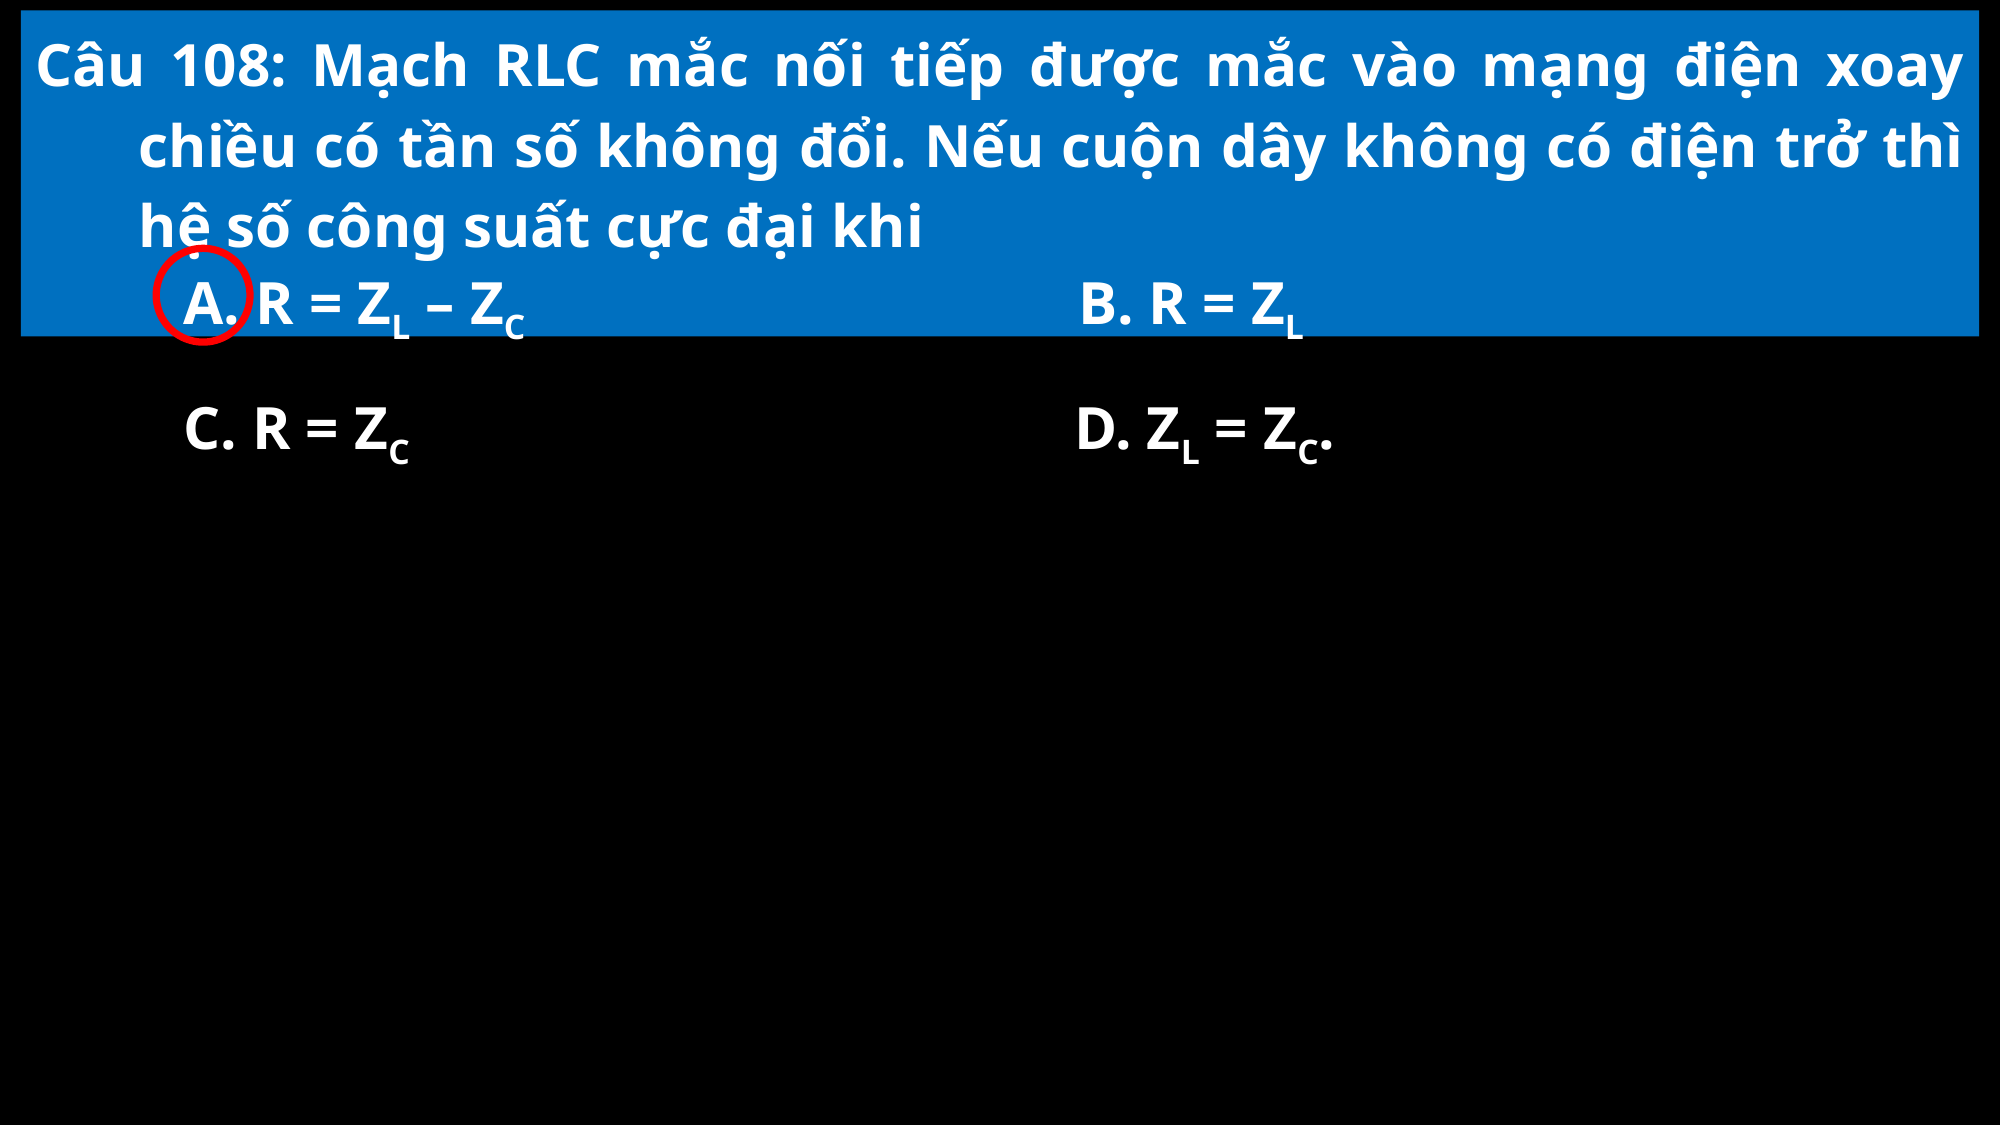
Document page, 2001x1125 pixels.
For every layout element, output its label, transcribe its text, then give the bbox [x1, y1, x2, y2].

text_box [155, 247, 252, 344]
text_box C. R = ZC [168, 383, 508, 479]
text_box A. R = ZL – ZC [168, 258, 664, 354]
text_box Câu 108: Mạch RLC mắc nối tiếp được mắc vào mạng điện xoay chiều có tần số không đổi. Nếu cuộn dây không có điện trở thì hệ số công suất cực đại khi [20, 10, 1980, 337]
text_box B. R = ZL [1063, 258, 1409, 354]
text_box D. ZL = ZC. [1059, 383, 1366, 479]
